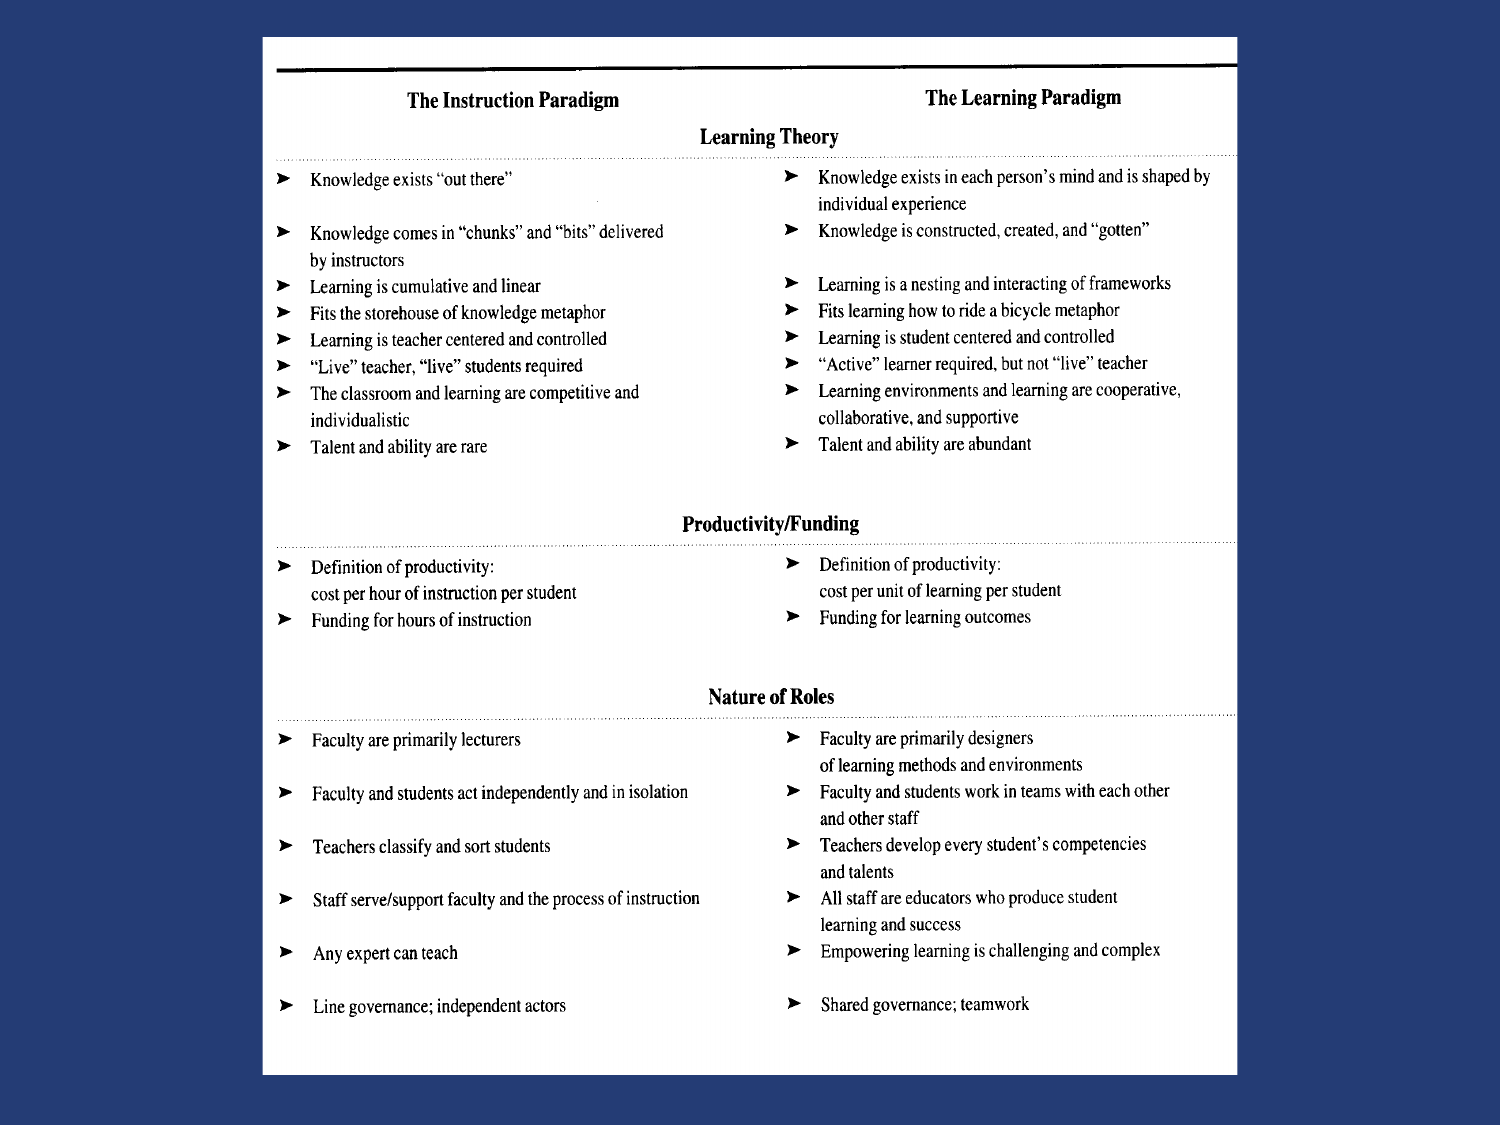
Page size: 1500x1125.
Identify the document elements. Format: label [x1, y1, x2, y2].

picture [262, 37, 1238, 1076]
